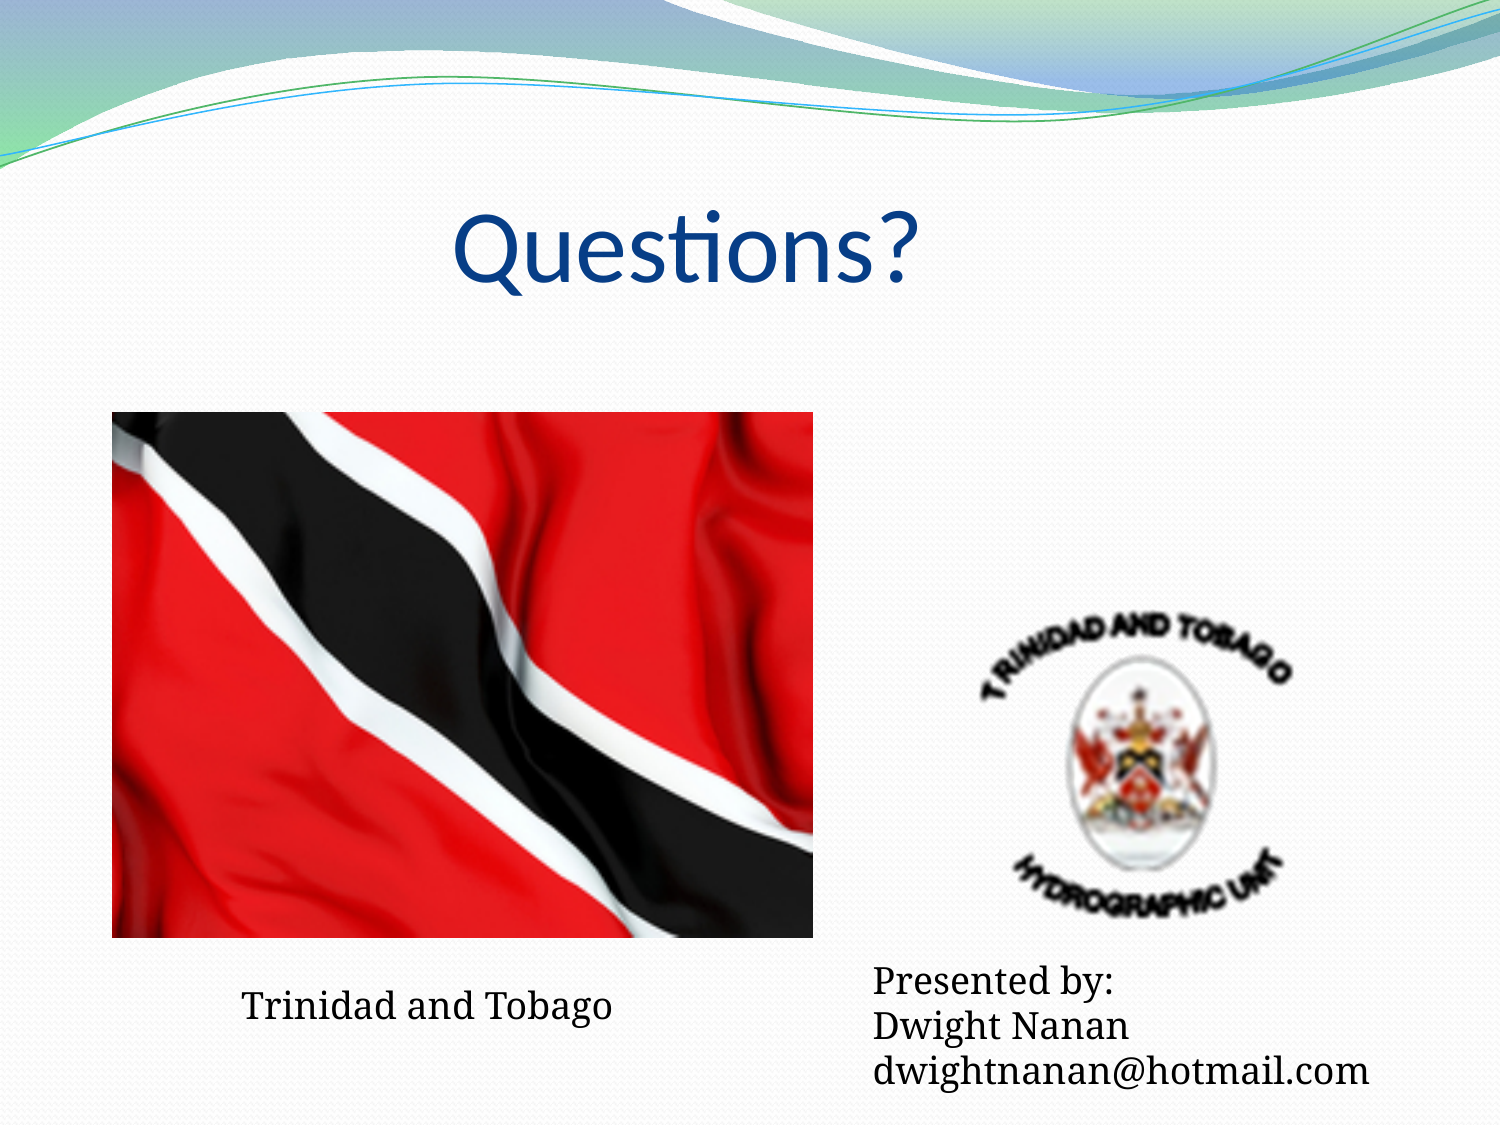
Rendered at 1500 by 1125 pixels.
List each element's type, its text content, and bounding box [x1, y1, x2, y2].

text_box Presented by: Dwight Nanan dwightnanan@hotmail.com [857, 949, 1421, 1100]
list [112, 412, 813, 938]
title Questions? [75, 115, 1425, 303]
text_box Trinidad and Tobago [187, 974, 675, 1035]
picture [977, 599, 1301, 928]
